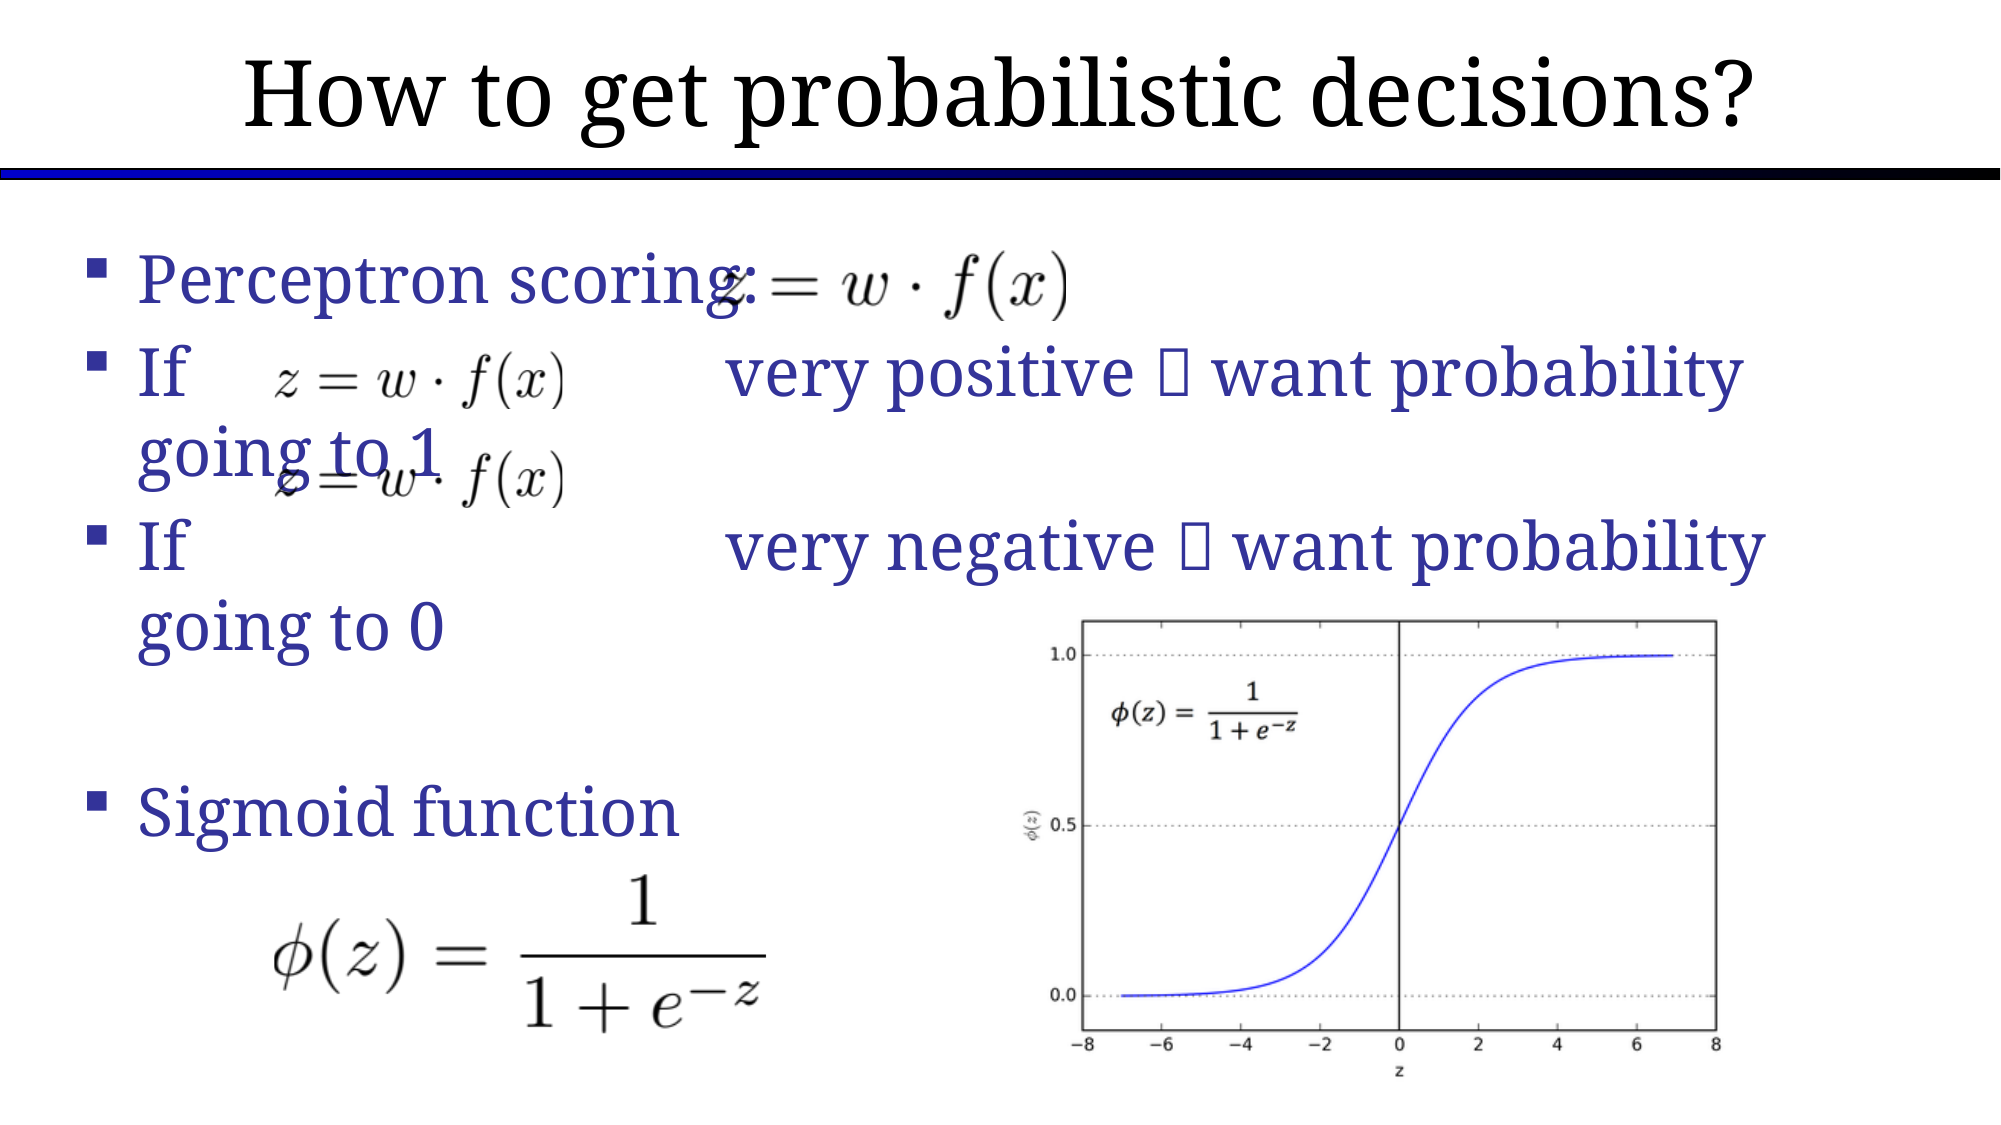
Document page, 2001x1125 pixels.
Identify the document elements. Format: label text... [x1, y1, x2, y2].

picture [717, 249, 1067, 321]
picture [274, 350, 563, 410]
title How to get probabilistic decisions? [0, 0, 2000, 184]
picture [999, 602, 1739, 1095]
picture [274, 449, 563, 509]
picture [274, 872, 767, 1034]
list Perceptron scoring: If very positive  want probability going to 1 If very negative  want probability going to 0 Sigmoid function [66, 228, 1934, 1006]
